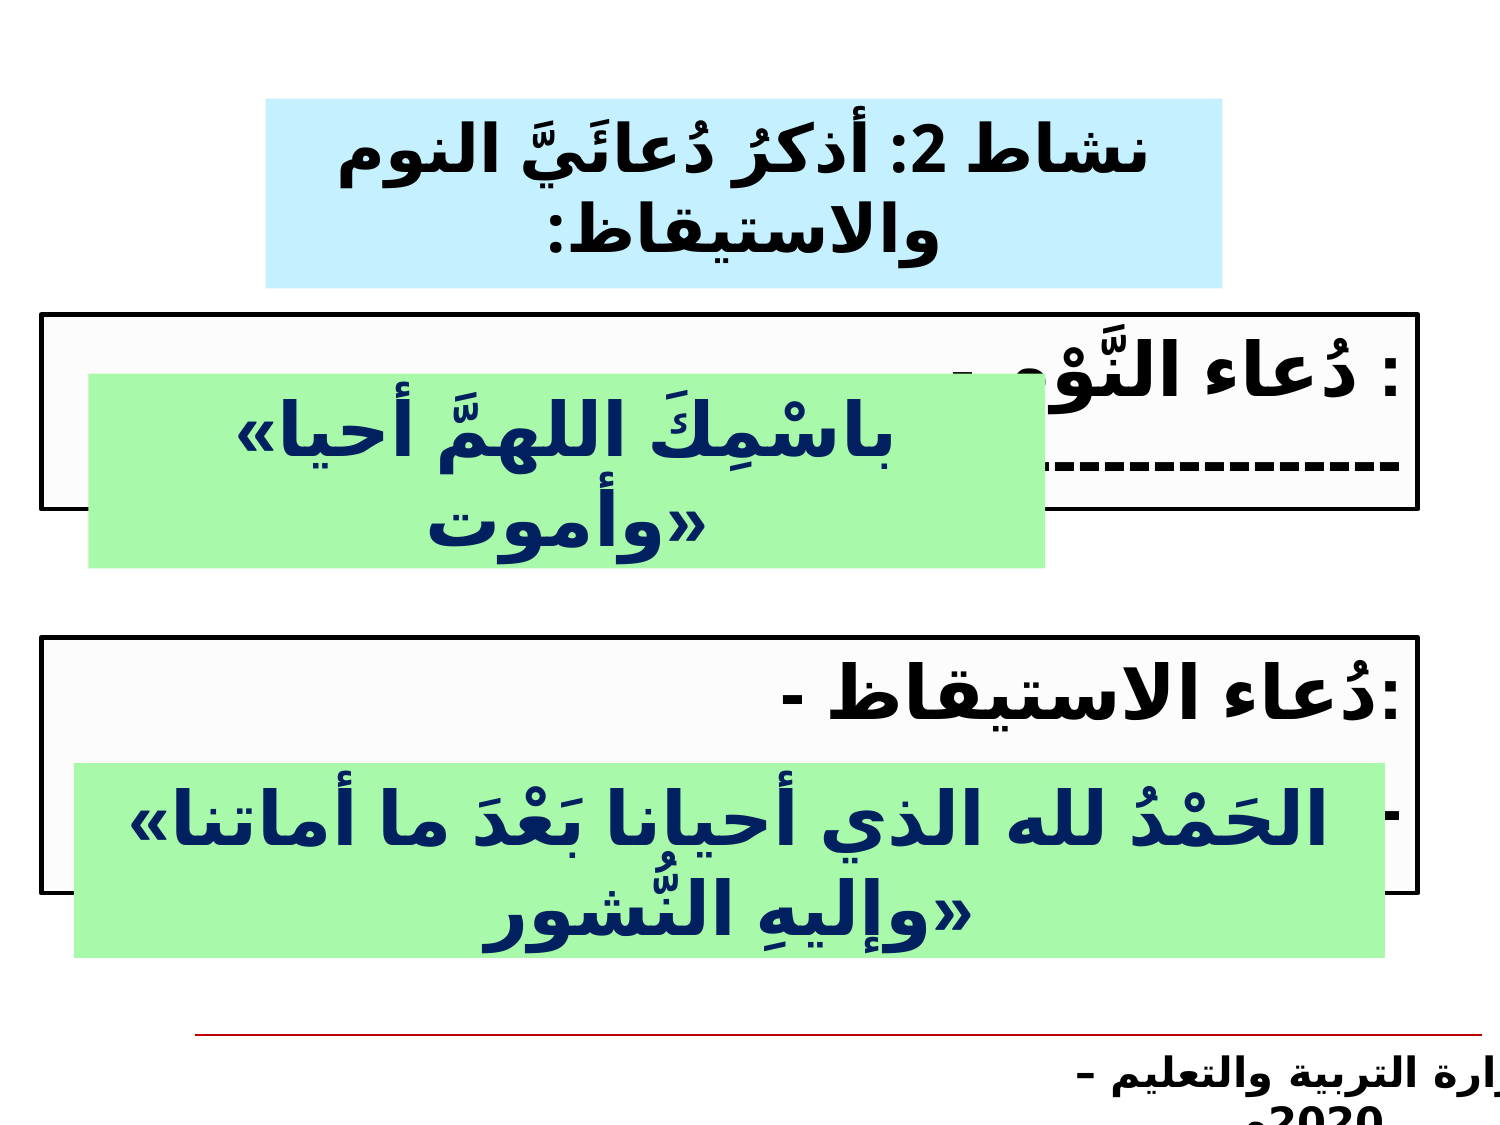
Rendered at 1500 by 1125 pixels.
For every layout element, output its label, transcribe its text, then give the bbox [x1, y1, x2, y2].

text_box نشاط 2: أذكرُ دُعائَيَّ النوم والاستيقاظ: [265, 98, 1223, 289]
text_box «الحَمْدُ لله الذي أحيانا بَعْدَ ما أماتنا وإليهِ النُّشور» [73, 763, 1385, 958]
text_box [194, 1034, 1500, 1104]
text_box «باسْمِكَ اللهمَّ أحيا وأموت» [88, 373, 1046, 569]
text_box - دُعاء النَّوْم : -------------------------------------- [41, 314, 1418, 510]
text_box - دُعاء الاستيقاظ: ---------------------------------- [41, 637, 1418, 894]
